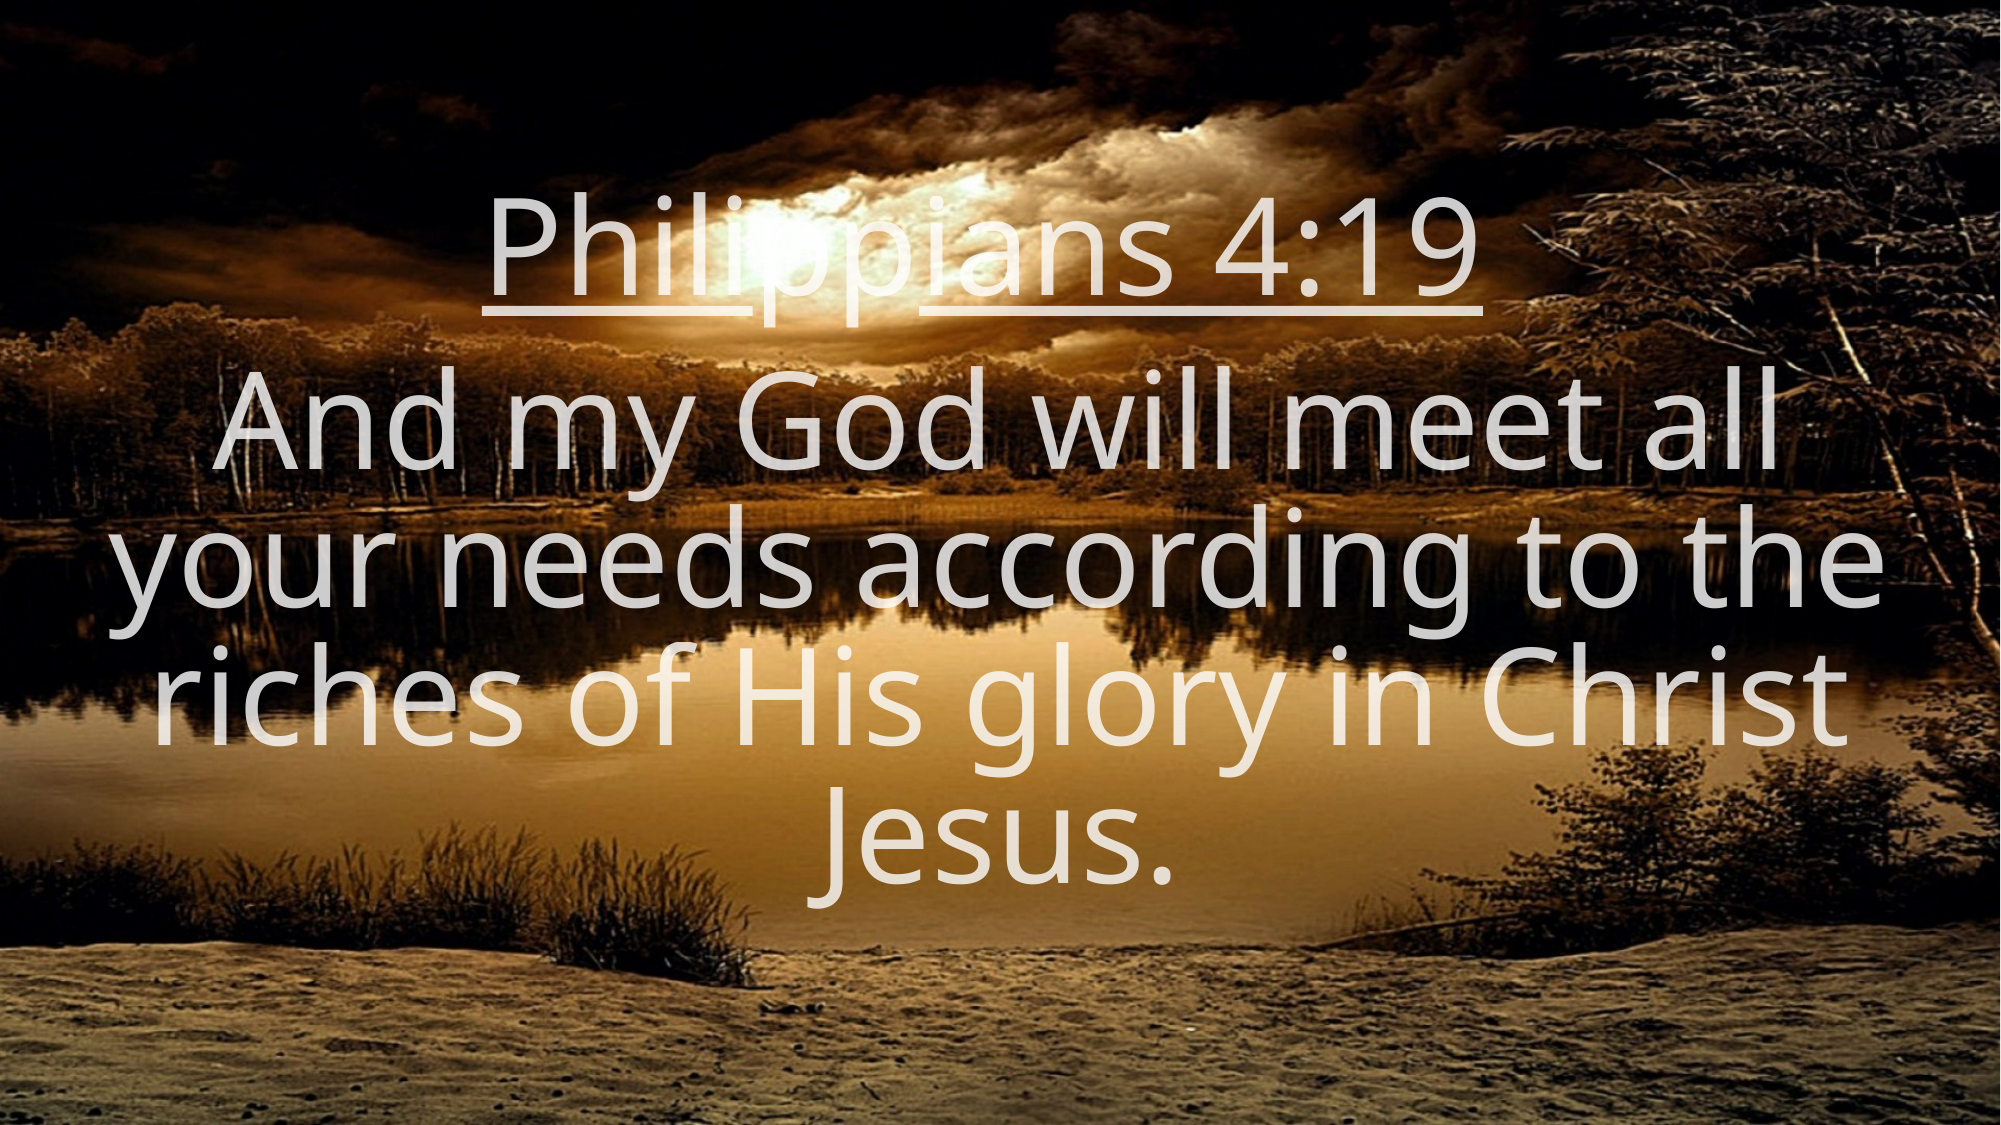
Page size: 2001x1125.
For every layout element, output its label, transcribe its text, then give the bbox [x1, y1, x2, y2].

text_box Philippians 4:19 And my God will meet all your needs according to the riches of His glory in Christ Jesus. [59, 184, 1941, 919]
picture [0, 0, 2001, 1125]
